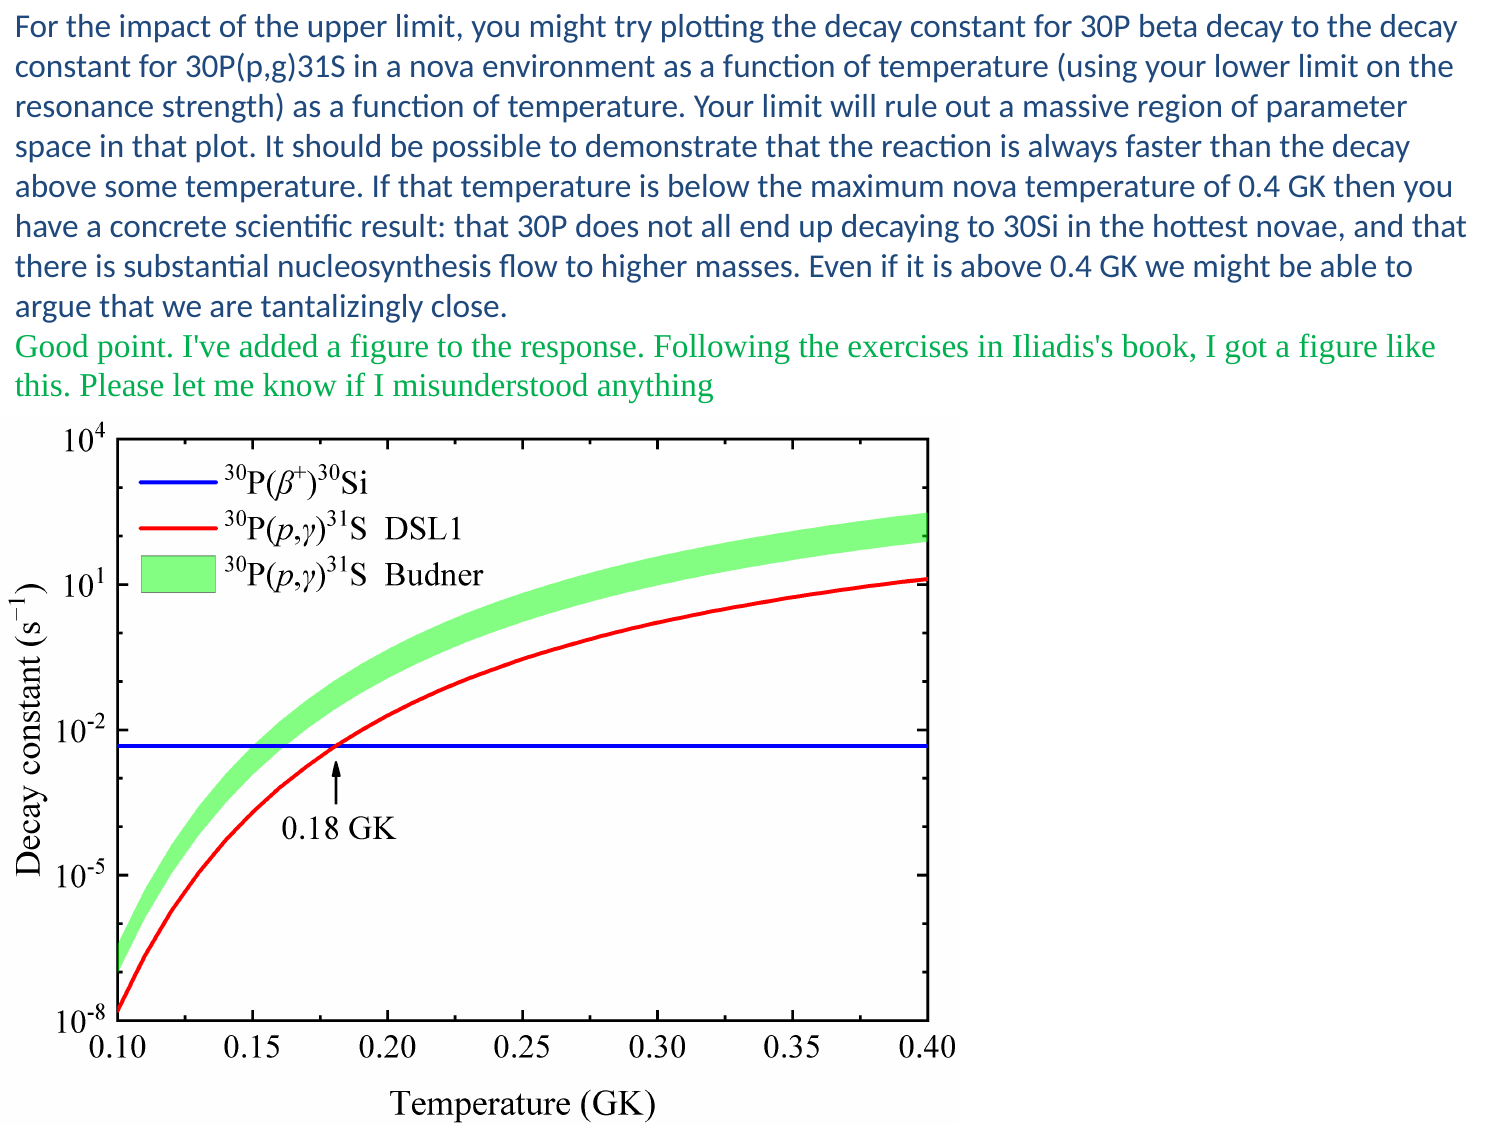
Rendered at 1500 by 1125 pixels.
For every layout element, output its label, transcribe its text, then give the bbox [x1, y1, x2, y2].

text_box For the impact of the upper limit, you might try plotting the decay constant for 30P beta decay to the decay constant for 30P(p,g)31S in a nova environment as a function of temperature (using your lower limit on the resonance strength) as a function of temperature. Your limit will rule out a massive region of parameter space in that plot. It should be possible to demonstrate that the reaction is always faster than the decay above some temperature. If that temperature is below the maximum nova temperature of 0.4 GK then you have a concrete scientific result: that 30P does not all end up decaying to 30Si in the hottest novae, and that there is substantial nucleosynthesis flow to higher masses. Even if it is above 0.4 GK we might be able to argue that we are tantalizingly close. Good point. I've added a figure to the response. Following the exercises in Iliadis's book, I got a figure like this. Please let me know if I misunderstood anything [0, 0, 1500, 411]
picture [0, 415, 959, 1125]
